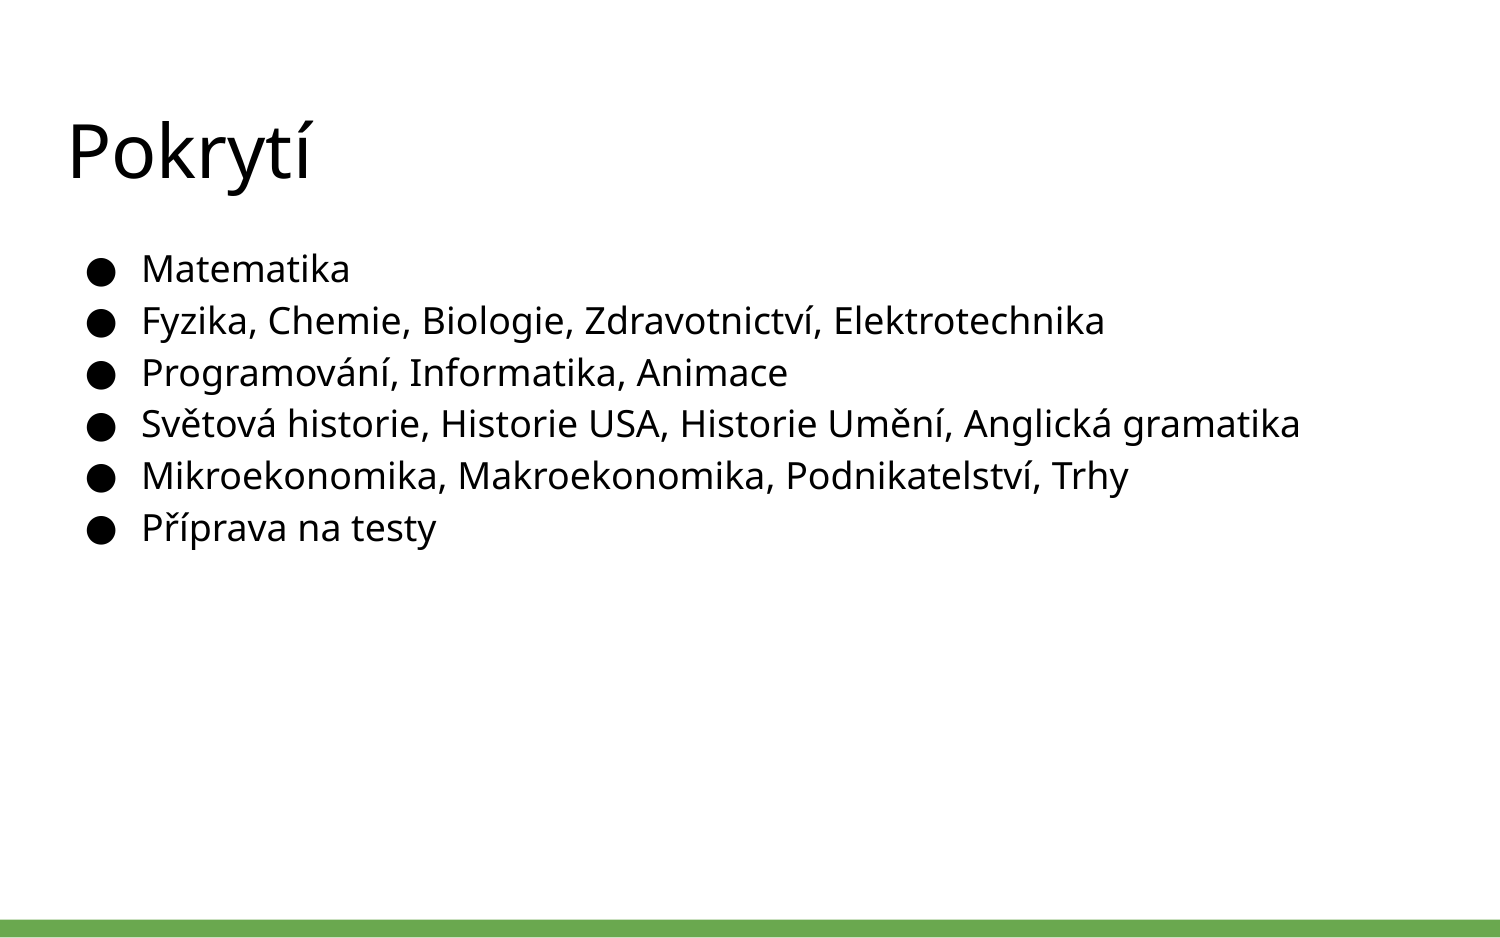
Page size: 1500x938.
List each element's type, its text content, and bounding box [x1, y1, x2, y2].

list Matematika Fyzika, Chemie, Biologie, Zdravotnictví, Elektrotechnika Programování, Informatika, Animace Světová historie, Historie USA, Historie Umění, Anglická gramatika Mikroekonomika, Makroekonomika, Podnikatelství, Trhy Příprava na testy [51, 223, 1449, 835]
title Pokrytí [51, 57, 1449, 210]
